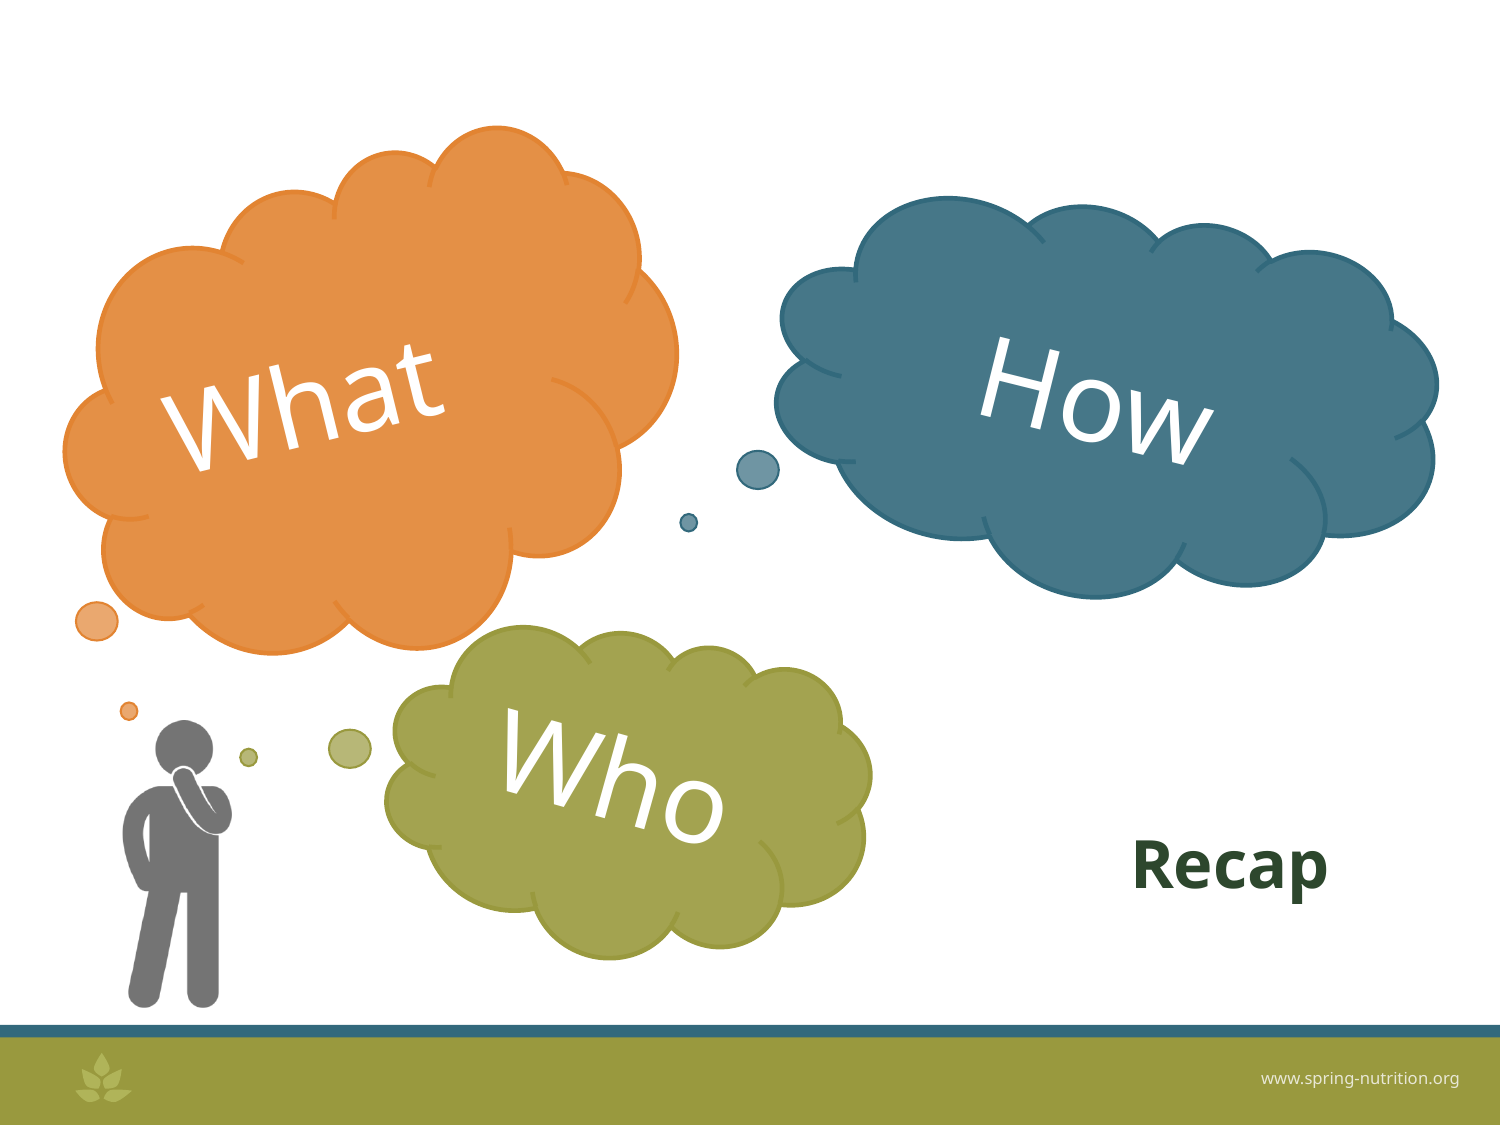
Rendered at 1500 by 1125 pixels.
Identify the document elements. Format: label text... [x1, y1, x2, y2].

text_box [736, 449, 780, 491]
text_box How [776, 198, 1437, 598]
text_box [74, 601, 119, 642]
text_box [241, 747, 259, 768]
text_box [119, 701, 139, 720]
text_box What [64, 127, 677, 654]
text_box [679, 512, 699, 533]
text_box Who [386, 627, 871, 959]
title Recap [1084, 817, 1500, 916]
picture [111, 720, 241, 1010]
text_box [327, 728, 372, 769]
